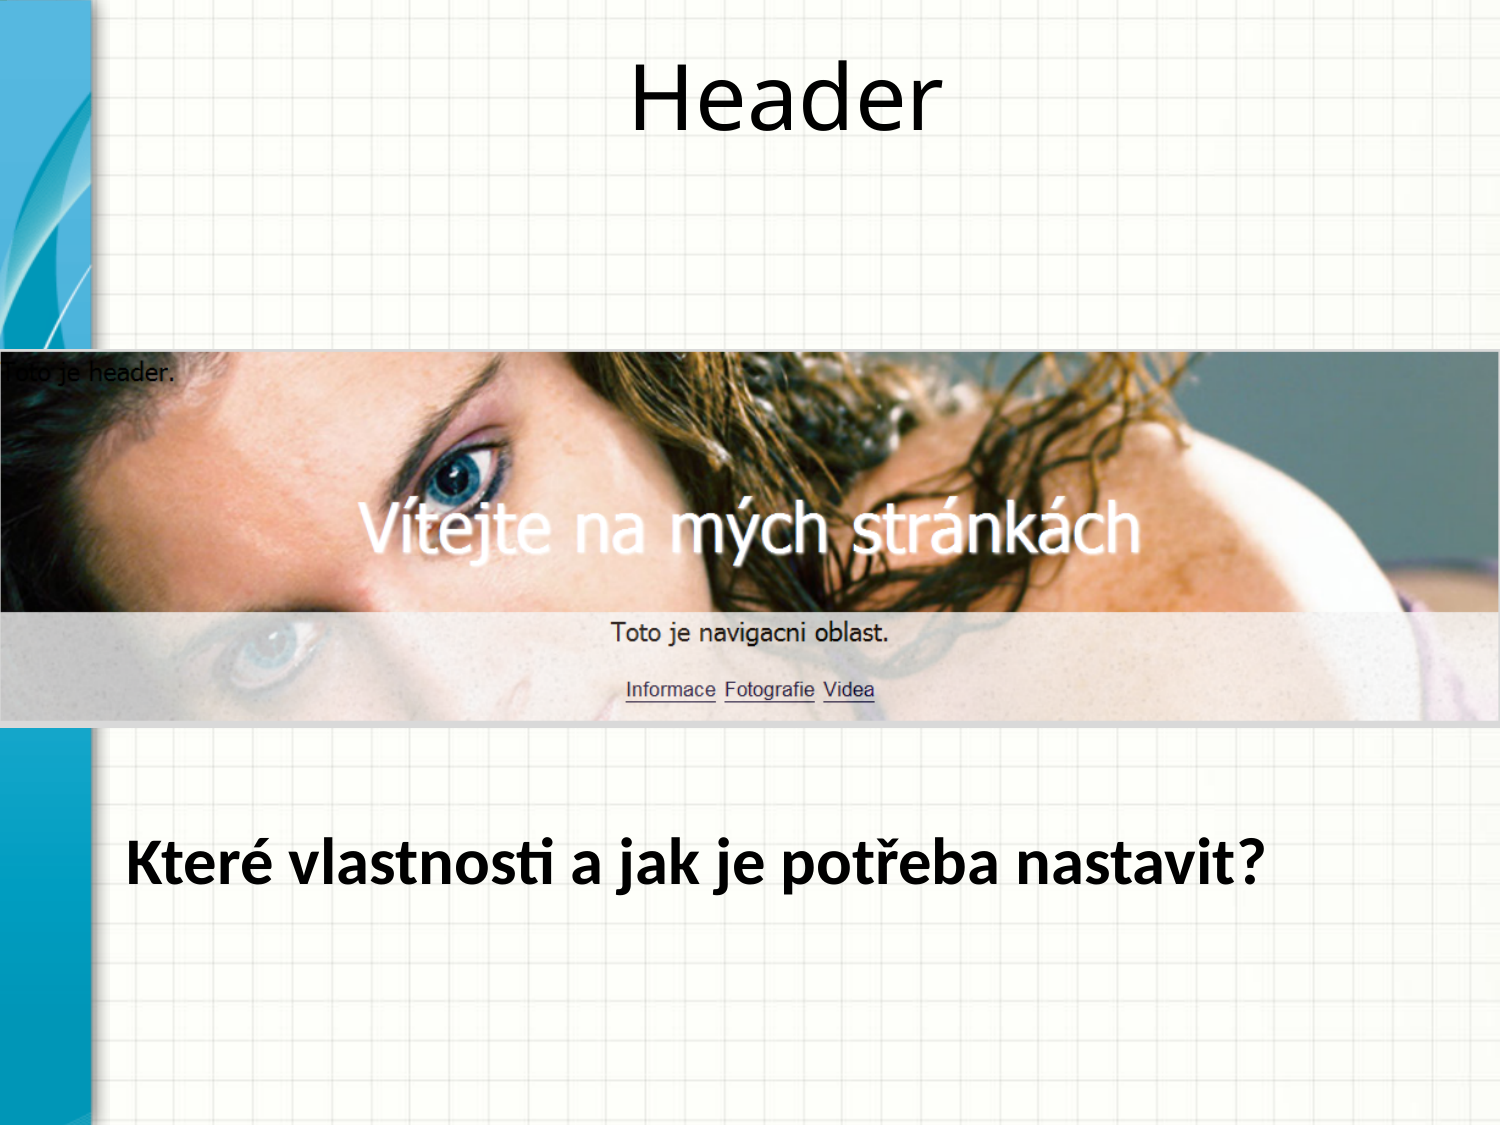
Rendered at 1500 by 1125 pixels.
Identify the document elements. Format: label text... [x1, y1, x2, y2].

picture [0, 0, 1500, 1125]
text_box Které vlastnosti a jak je potřeba nastavit? [112, 810, 1435, 906]
title Header [123, 0, 1449, 188]
